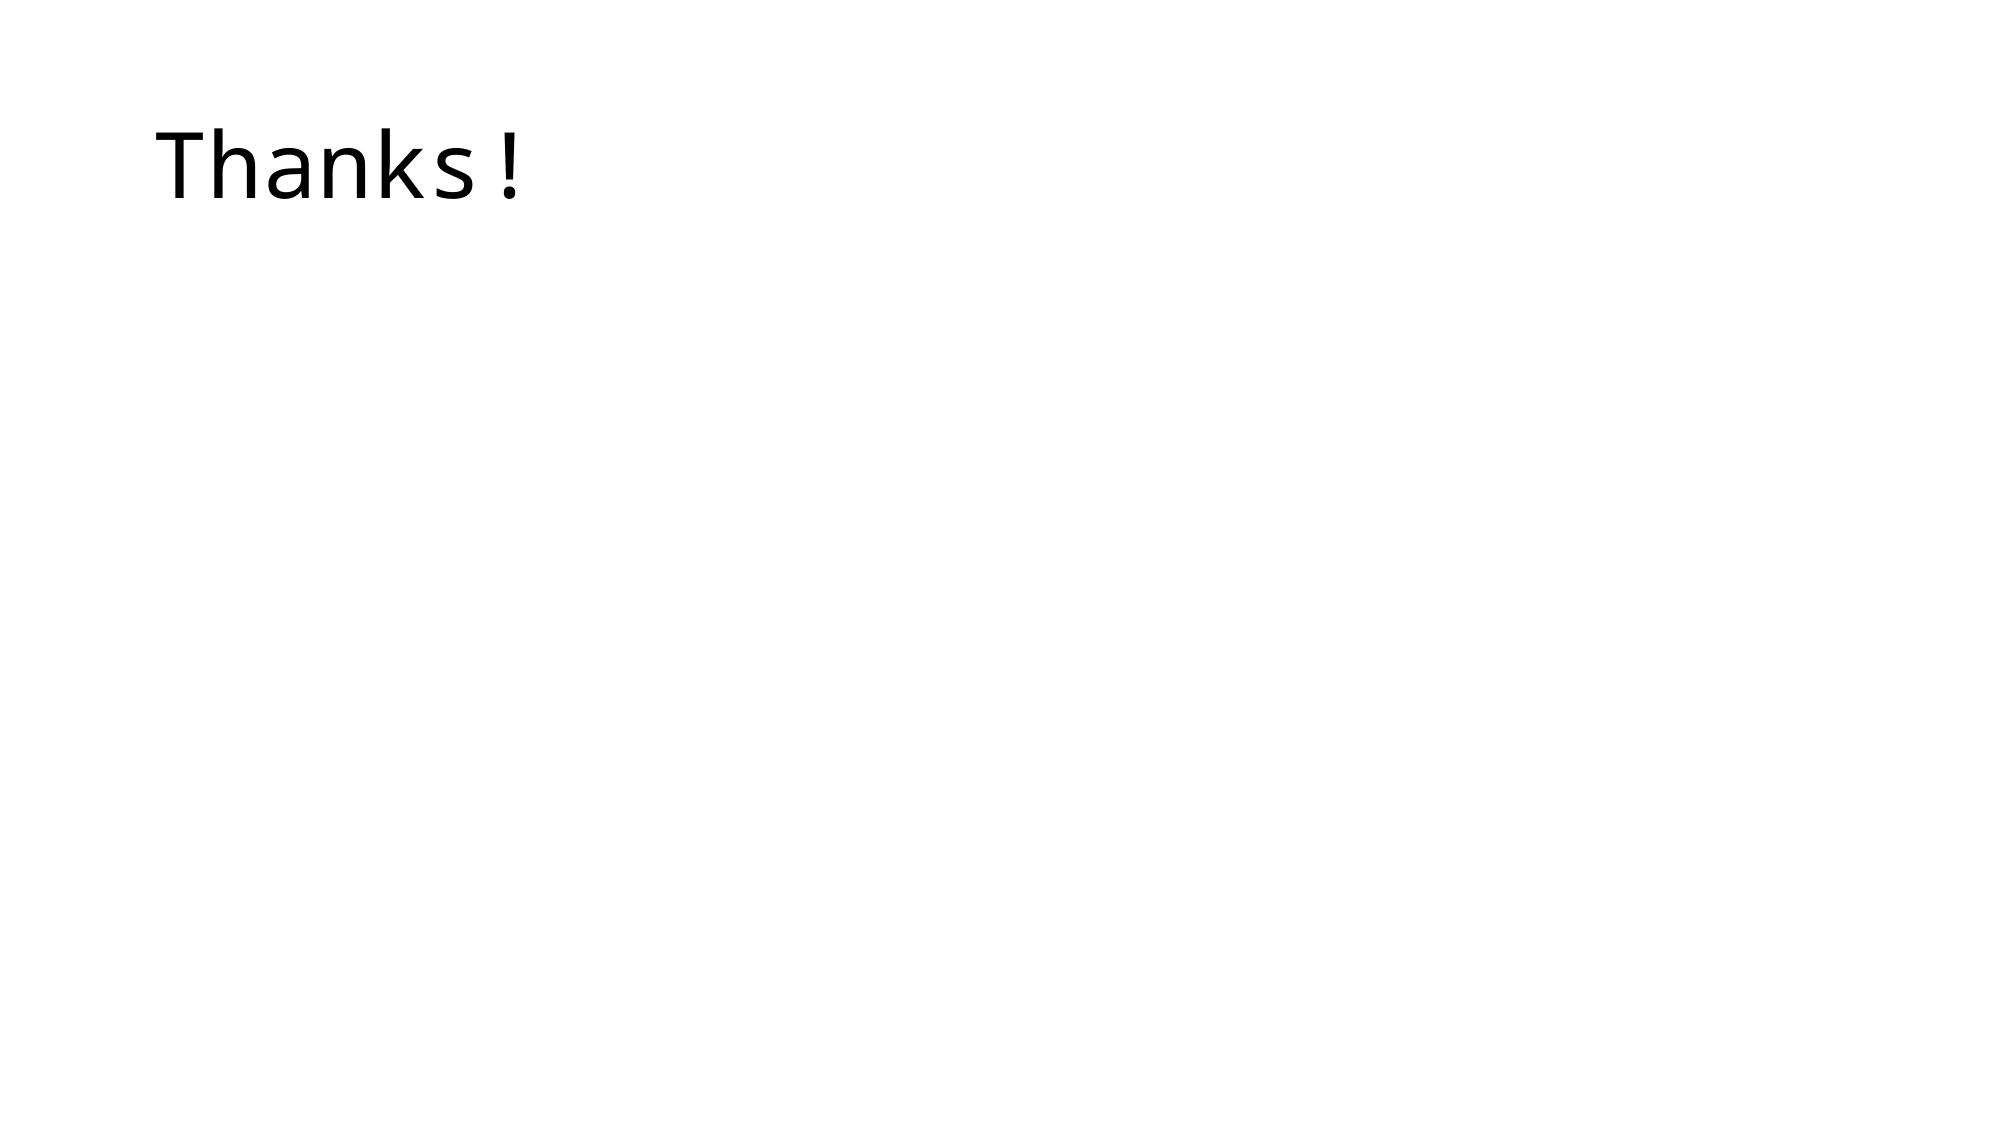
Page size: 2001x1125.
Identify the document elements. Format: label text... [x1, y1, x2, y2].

title Thanks! [137, 59, 1863, 278]
